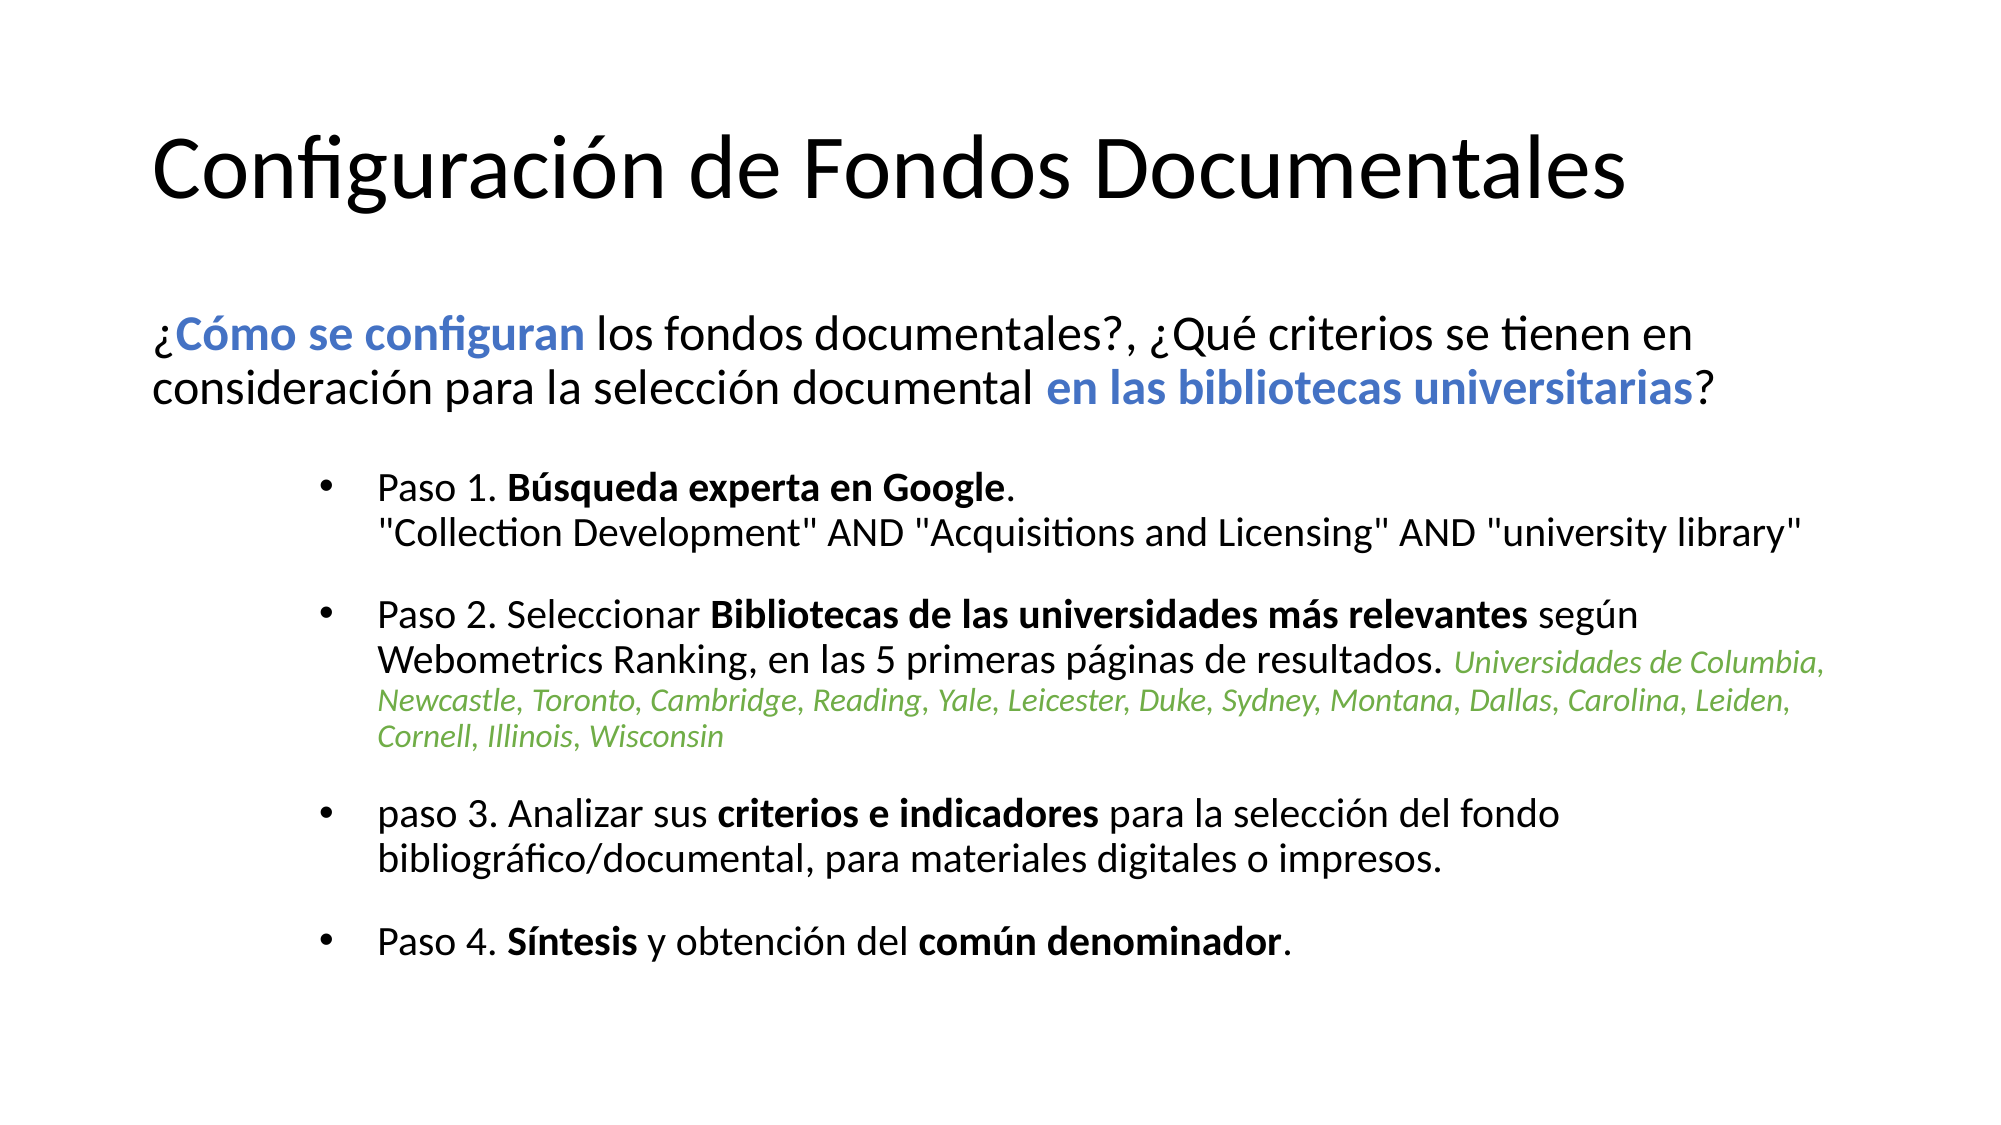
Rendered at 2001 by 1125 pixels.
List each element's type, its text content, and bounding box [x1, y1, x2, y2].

list ¿Cómo se configuran los fondos documentales?, ¿Qué criterios se tienen en consideración para la selección documental en las bibliotecas universitarias? Paso 1. Búsqueda experta en Google. "Collection Development" AND "Acquisitions and Licensing" AND "university library" Paso 2. Seleccionar Bibliotecas de las universidades más relevantes según Webometrics Ranking, en las 5 primeras páginas de resultados. Universidades de Columbia, Newcastle, Toronto, Cambridge, Reading, Yale, Leicester, Duke, Sydney, Montana, Dallas, Carolina, Leiden, Cornell, Illinois, Wisconsin paso 3. Analizar sus criterios e indicadores para la selección del fondo bibliográfico/documental, para materiales digitales o impresos. Paso 4. Síntesis y obtención del común denominador. [137, 299, 1863, 1036]
title Configuración de Fondos Documentales [137, 59, 1863, 278]
